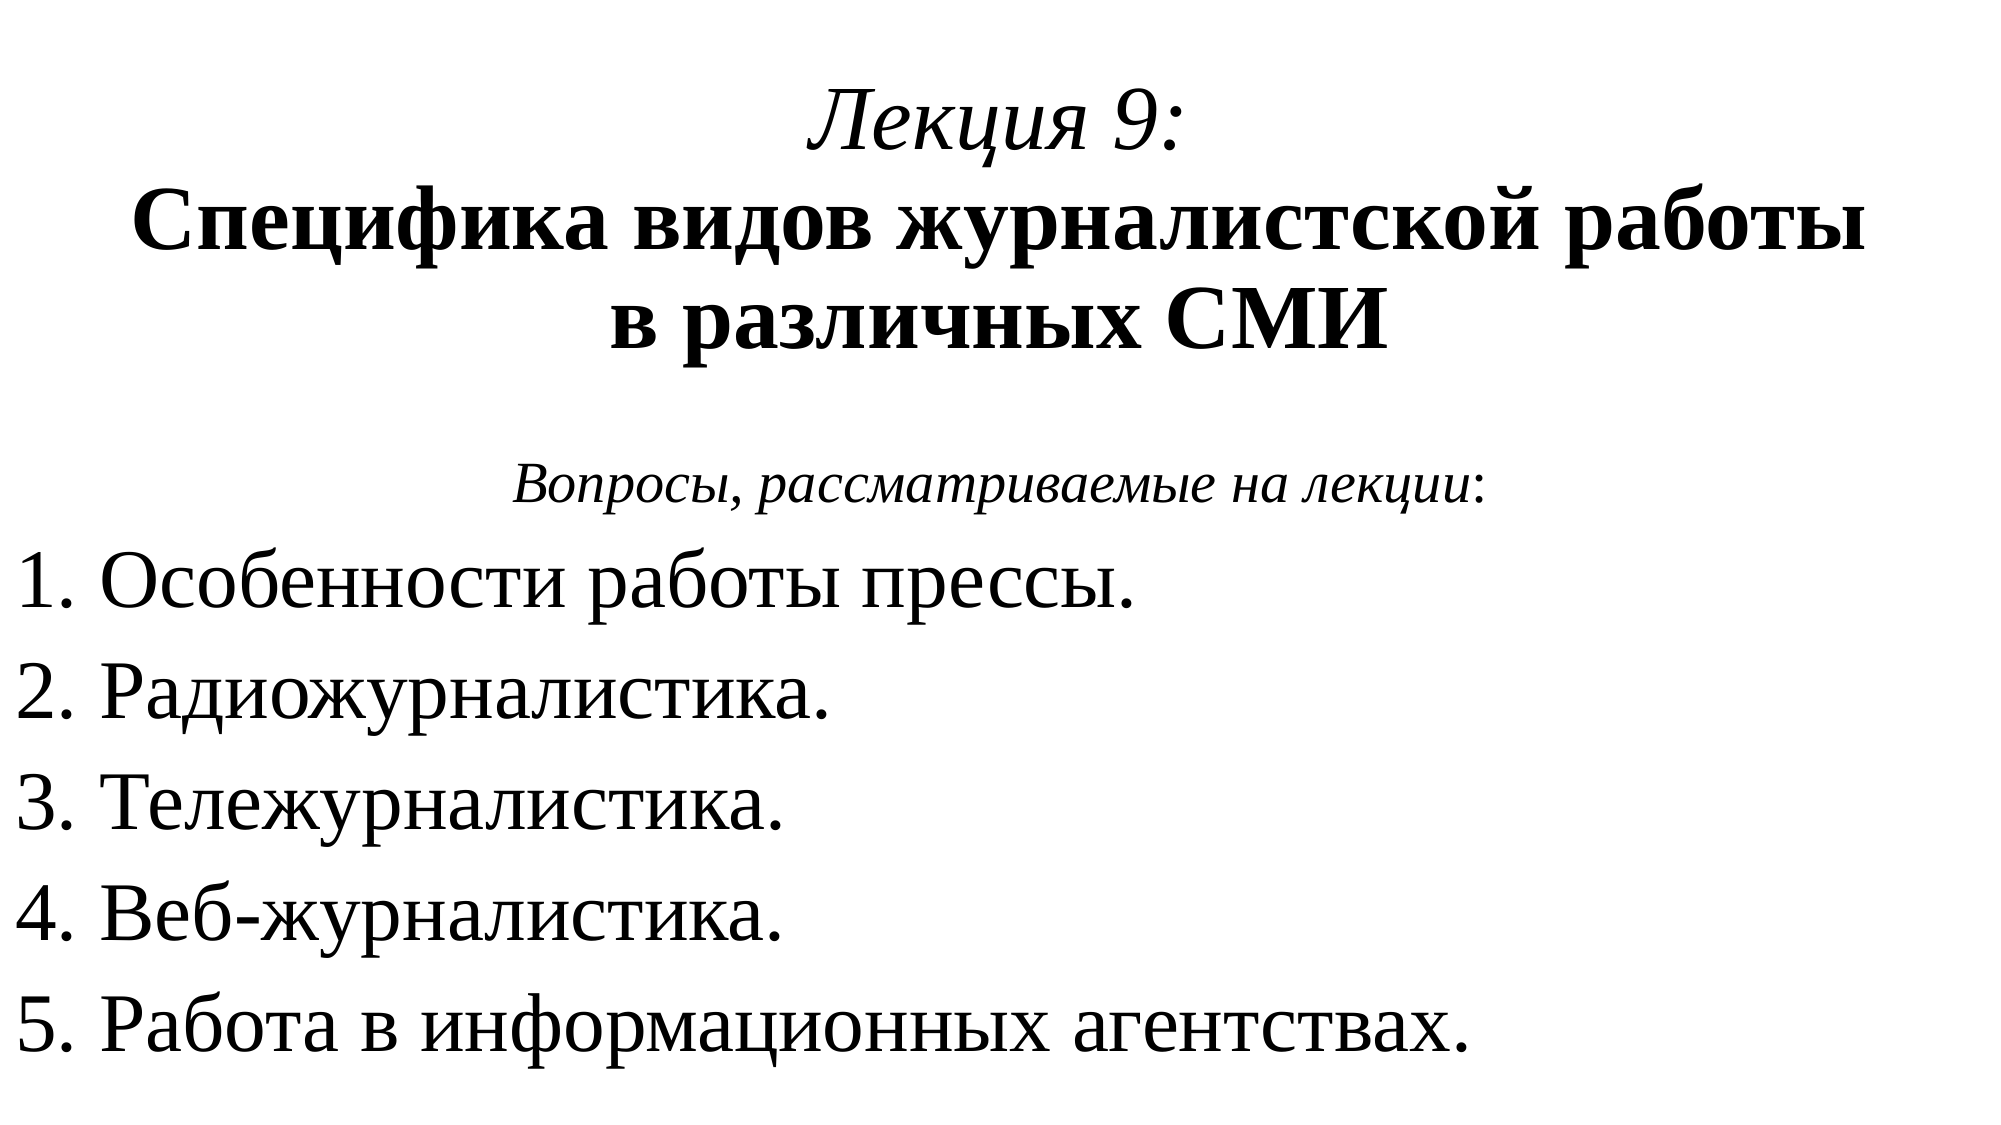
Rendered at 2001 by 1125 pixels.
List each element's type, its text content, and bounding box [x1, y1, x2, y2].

title Лекция 9: Специфика видов журналистской работы в различных СМИ [0, 59, 2000, 379]
list Вопросы, рассматриваемые на лекции: Особенности работы прессы. Радиожурналистика. Тележурналистика. Веб-журналистика. Работа в информационных агентствах. [0, 444, 2000, 1125]
